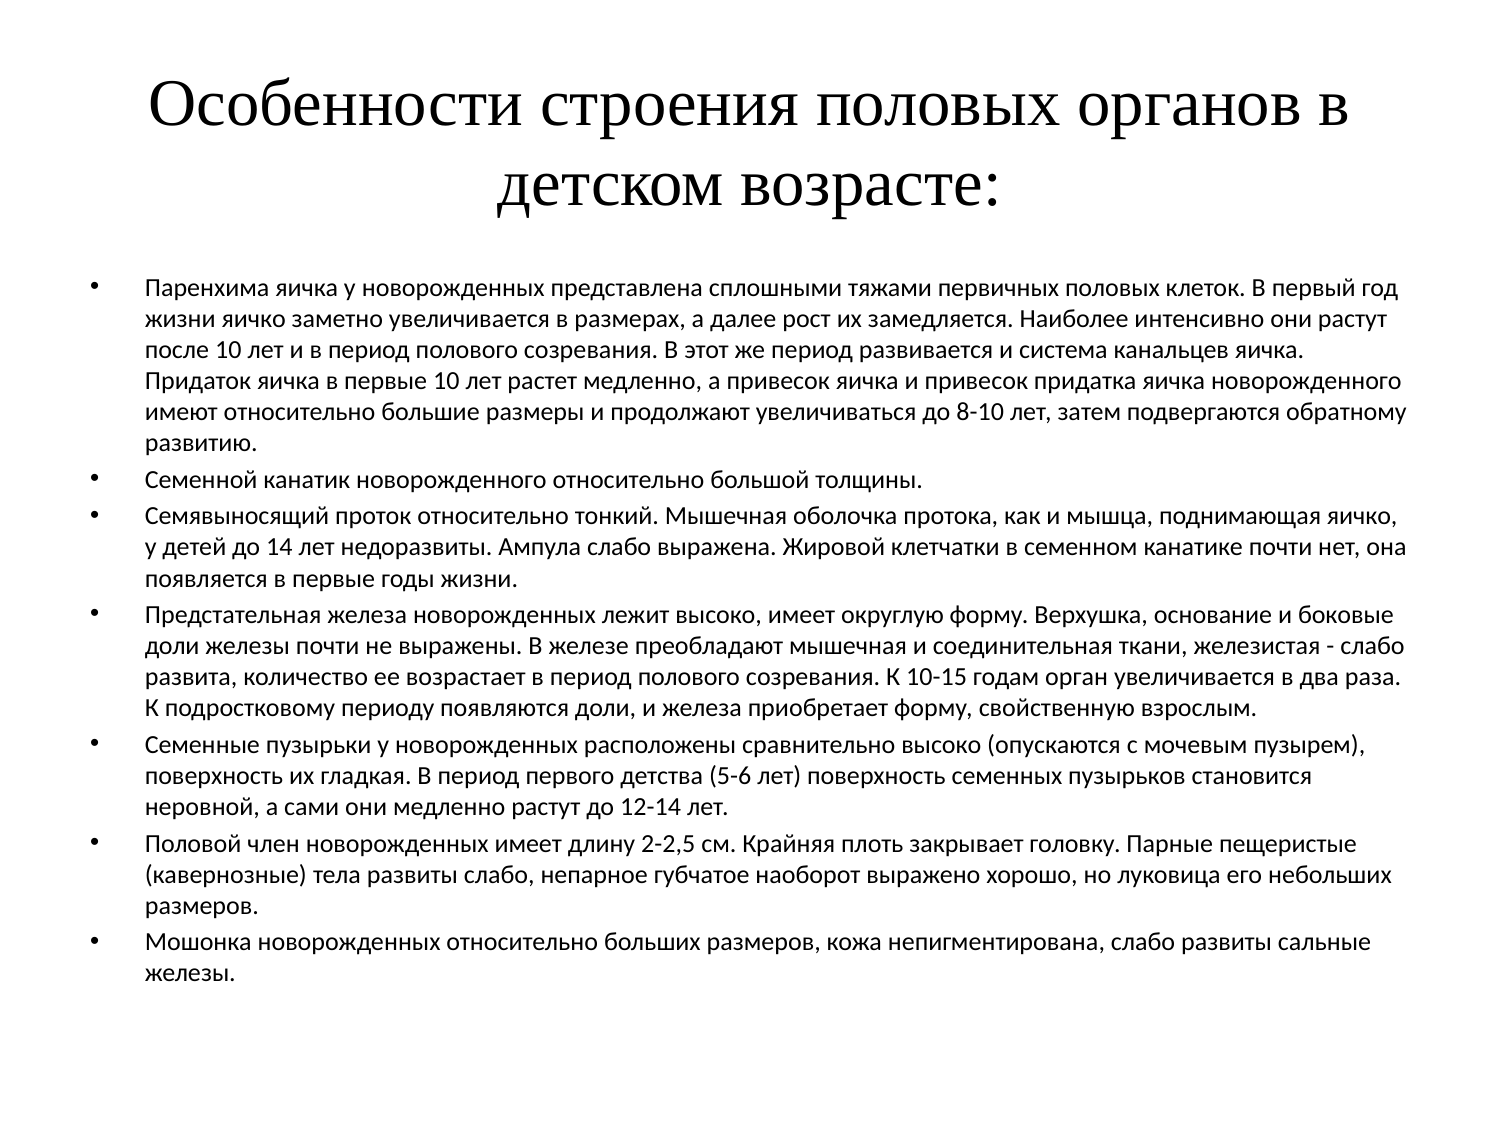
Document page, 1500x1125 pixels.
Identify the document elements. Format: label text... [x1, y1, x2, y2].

title Особенности строения половых органов в детском возрасте: [75, 45, 1425, 233]
list Паренхима яичка у новорожденных представлена сплошными тяжами первичных половых клеток. В первый год жизни яичко заметно увеличивается в размерах, а далее рост их замедляется. Наиболее интенсивно они растут после 10 лет и в период полового созревания. В этот же период развивается и система канальцев яичка. Придаток яичка в первые 10 лет растет медленно, а привесок яичка и привесок придатка яичка новорожденного имеют относительно большие размеры и продолжают увеличиваться до 8-10 лет, затем подвергаются обратному развитию. Семенной канатик новорожденного относительно большой толщины. Семявыносящий проток относительно тонкий. Мышечная оболочка протока, как и мышца, поднимающая яичко, у детей до 14 лет недоразвиты. Ампула слабо выражена. Жировой клетчатки в семенном канатике почти нет, она появляется в первые годы жизни. Предстательная железа новорожденных лежит высоко, имеет округлую форму. Верхушка, основание и боковые доли железы почти не выражены. В железе преобладают мышечная и соединительная ткани, железистая - слабо развита, количество ее возрастает в период полового созревания. К 10-15 годам орган увеличивается в два раза. К подростковому периоду появляются доли, и железа приобретает форму, свойственную взрослым. Семенные пузырьки у новорожденных расположены сравнительно высоко (опускаются с мочевым пузырем), поверхность их гладкая. В период первого детства (5-6 лет) поверхность семенных пузырьков становится неровной, а сами они медленно растут до 12-14 лет. Половой член новорожденных имеет длину 2-2,5 см. Крайняя плоть закрывает головку. Парные пещеристые (кавернозные) тела развиты слабо, непарное губчатое наоборот выражено хорошо, но луковица его небольших размеров. Мошонка новорожденных относительно больших размеров, кожа непигментирована, слабо развиты сальные железы. [75, 262, 1425, 1005]
